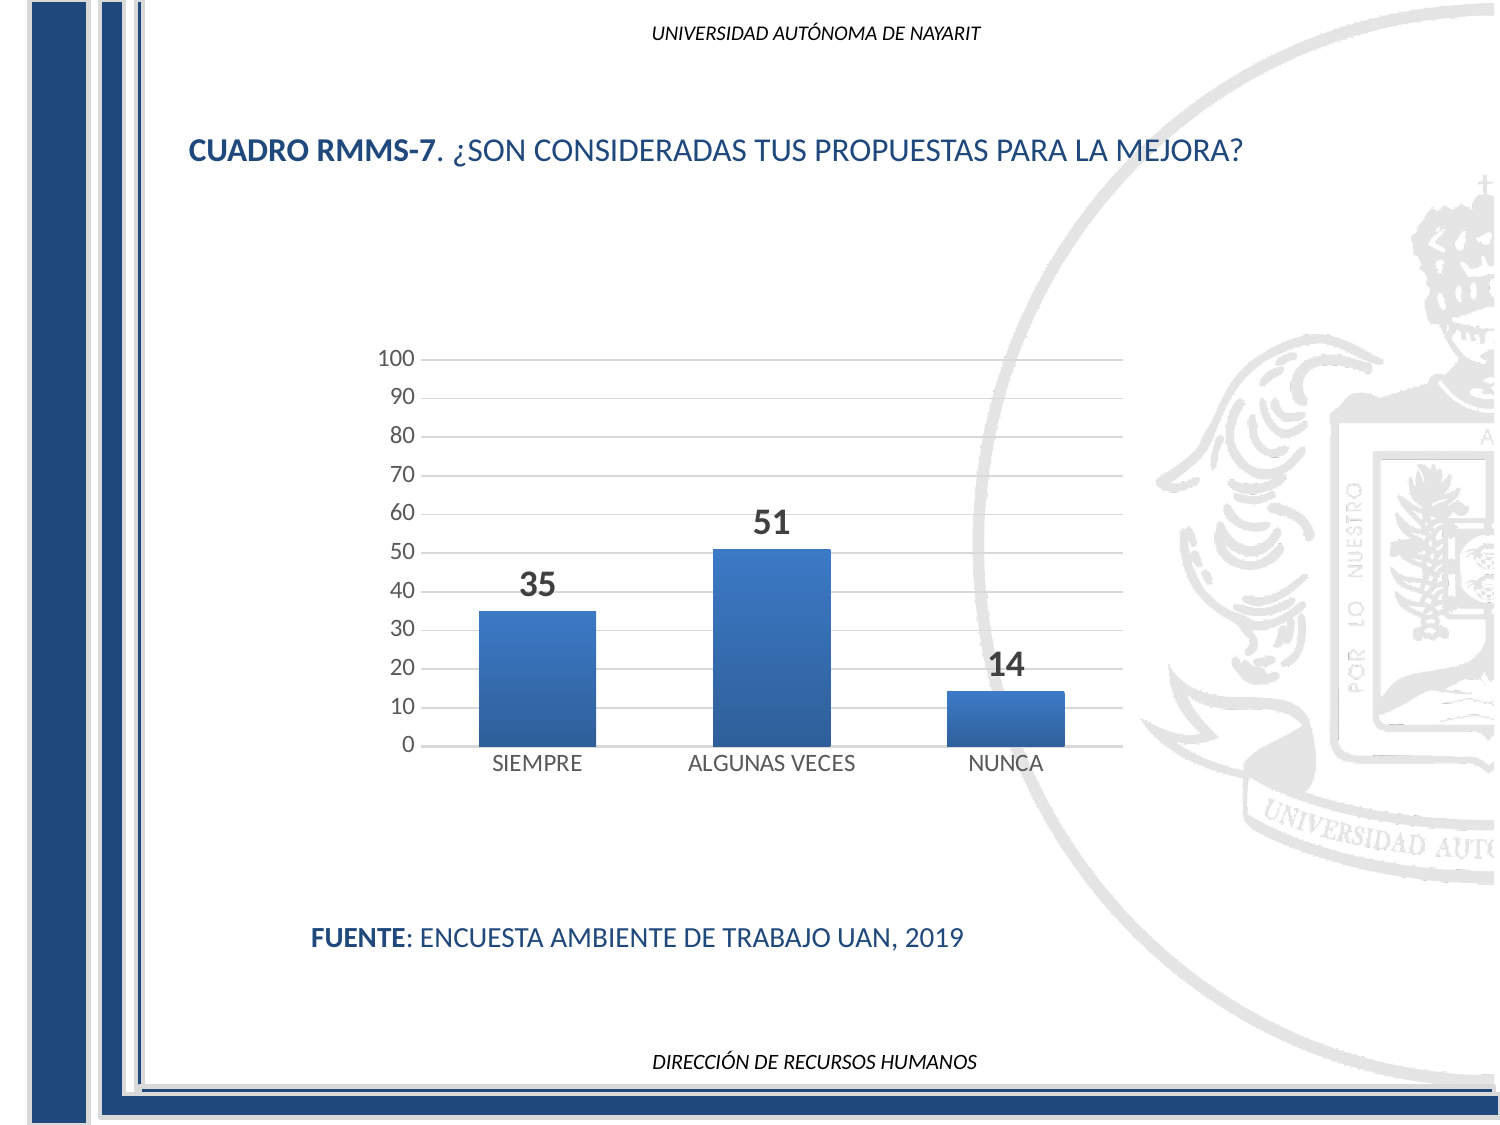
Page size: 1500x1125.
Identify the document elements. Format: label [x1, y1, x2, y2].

text_box [29, 0, 1500, 1125]
chart [361, 338, 1139, 787]
